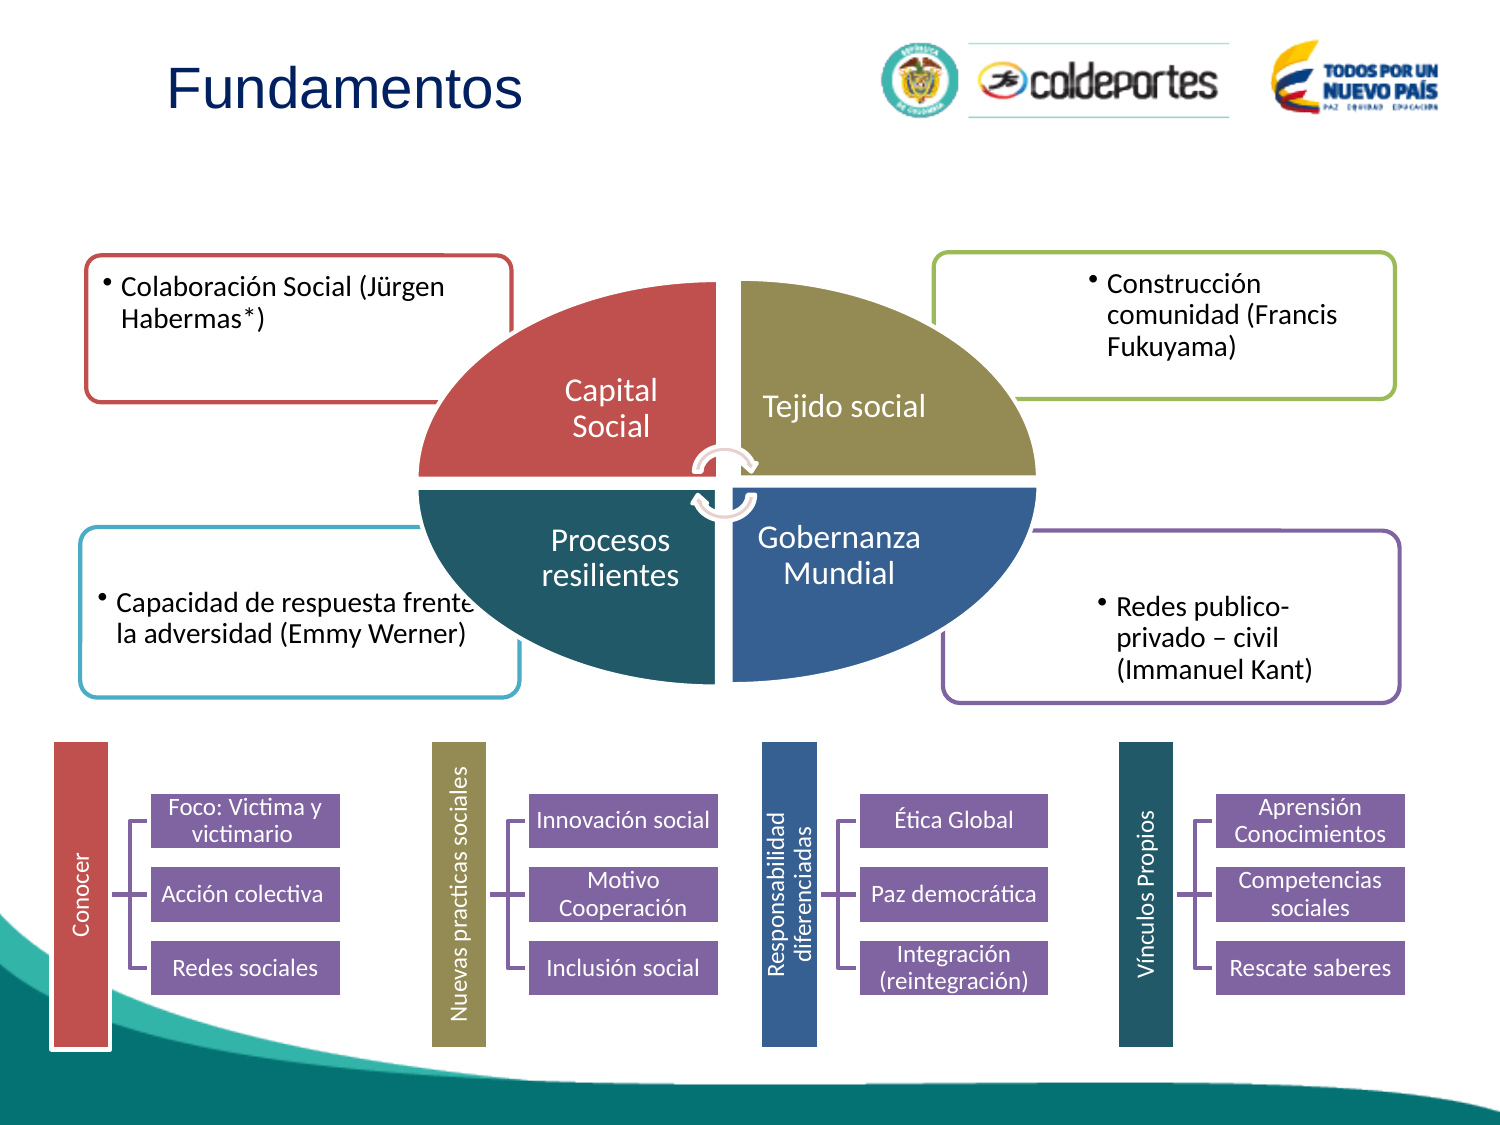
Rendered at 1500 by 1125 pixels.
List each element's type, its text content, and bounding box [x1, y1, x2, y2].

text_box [667, 739, 1022, 1050]
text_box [336, 739, 666, 1050]
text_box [0, 739, 335, 1050]
text_box Fundamentos [0, 42, 1040, 128]
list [49, 250, 1400, 717]
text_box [1023, 739, 1500, 1050]
picture [0, 1050, 1500, 1125]
picture [0, 0, 1500, 739]
